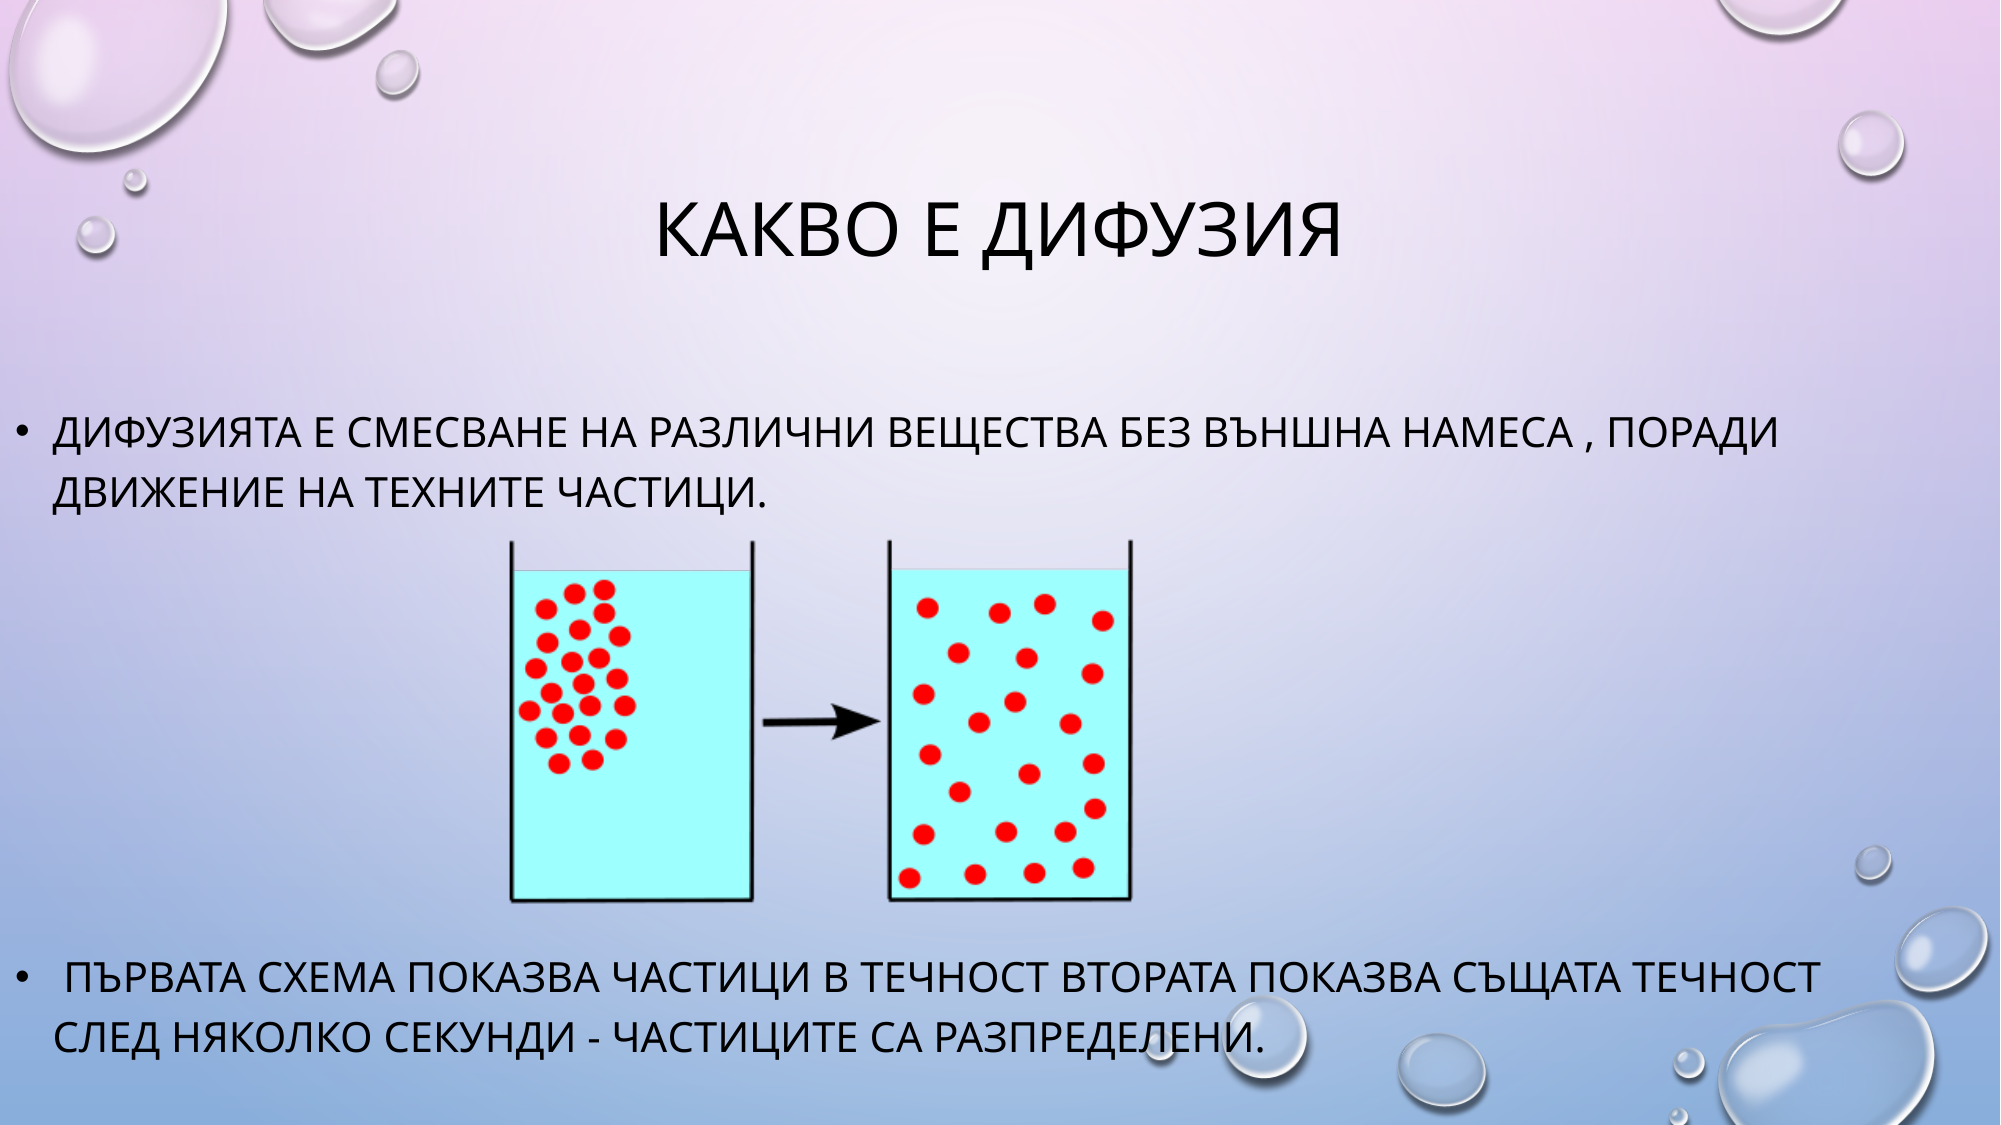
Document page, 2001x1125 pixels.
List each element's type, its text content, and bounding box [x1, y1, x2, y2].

title КАКВО Е ДИФУЗИЯ [149, 101, 1851, 364]
picture [0, 0, 2000, 1125]
picture [499, 527, 1141, 919]
list ДИФУЗИЯТА Е СМЕСВАНЕ НА Различни вещества без външна намеса , поради движение на техните частици. Първата схема показва частици в течност Втората показва същата течност след няколко секунди - частиците са разпределени. [0, 388, 1850, 1125]
